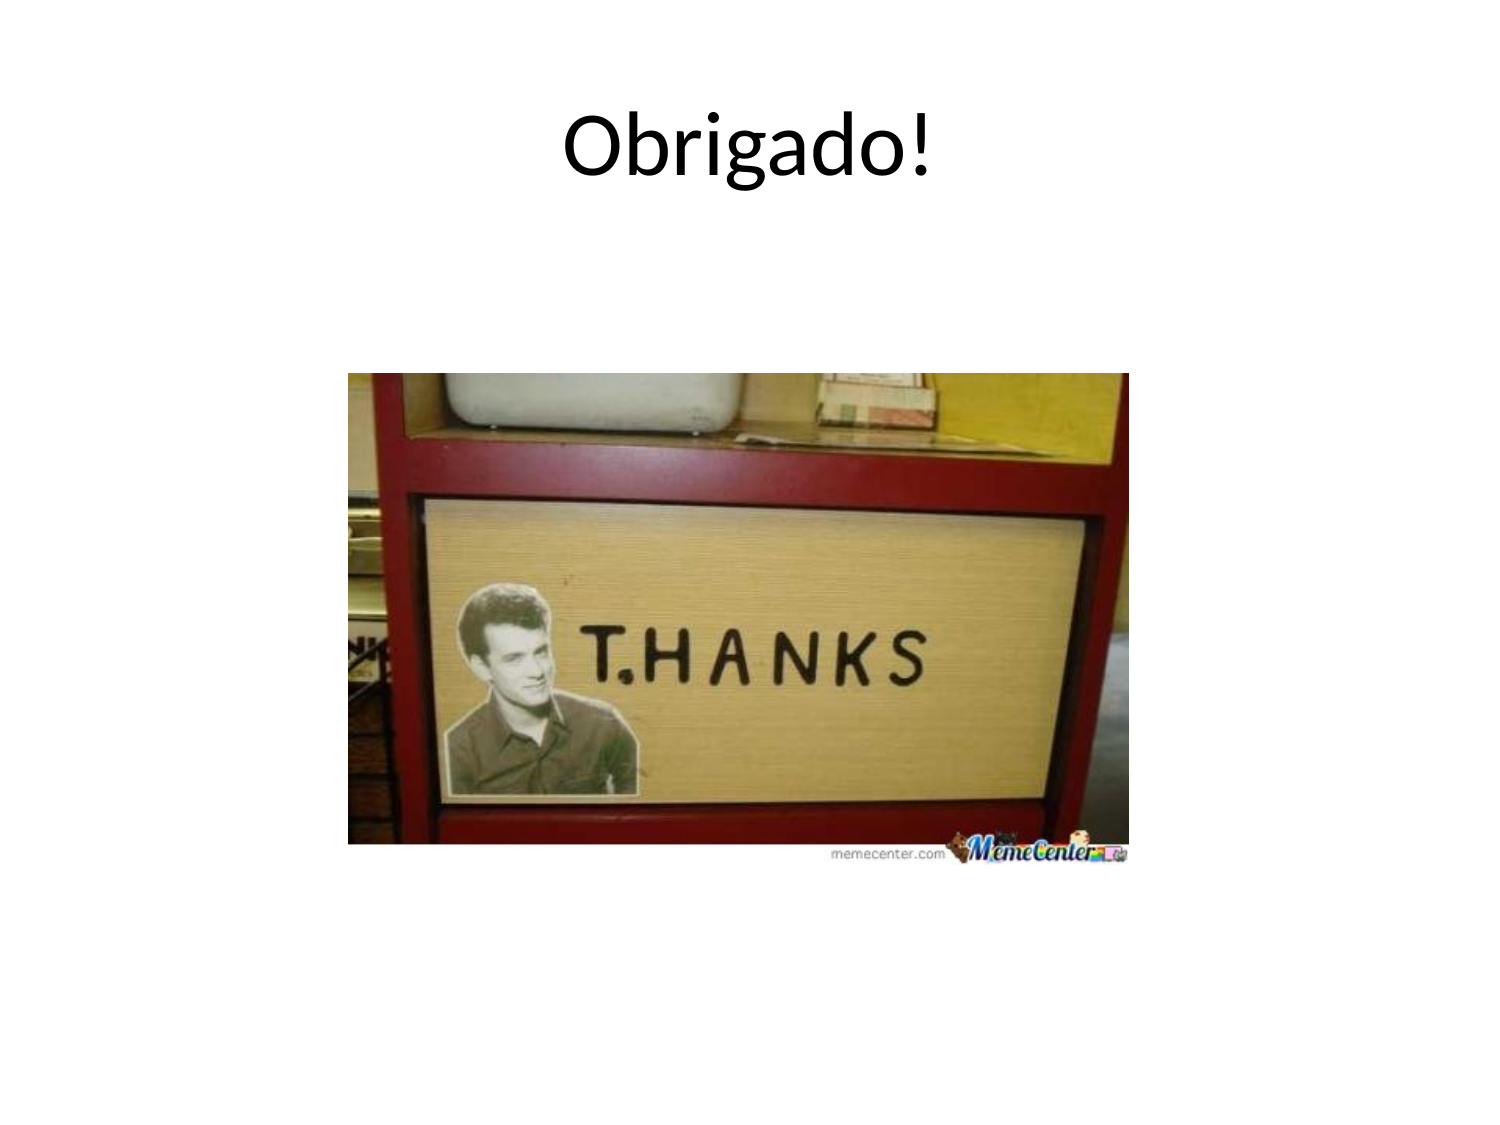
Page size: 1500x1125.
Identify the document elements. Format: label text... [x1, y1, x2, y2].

title Obrigado! [75, 45, 1425, 233]
picture [348, 373, 1129, 865]
